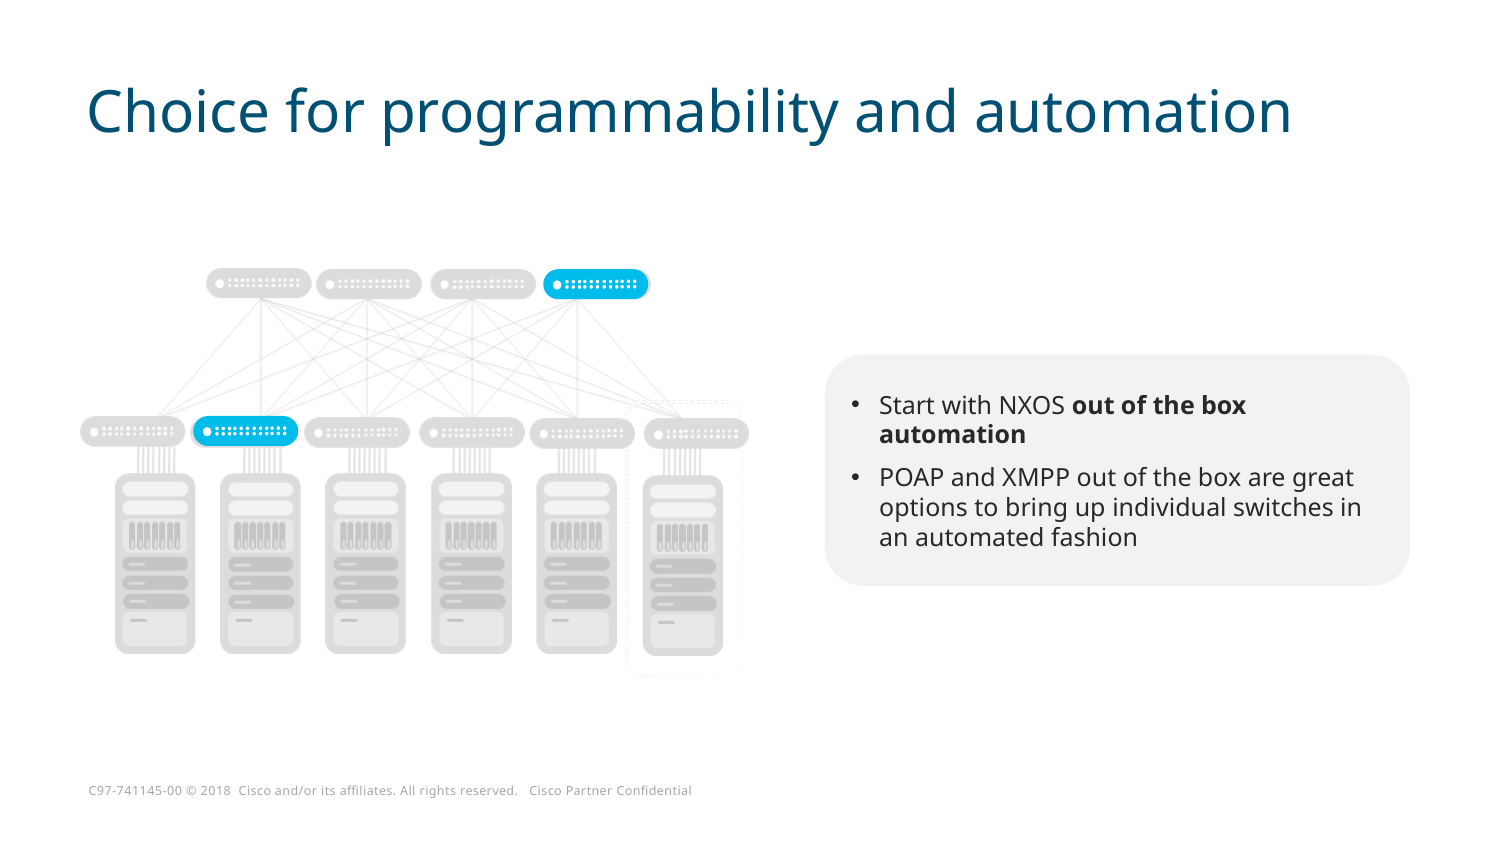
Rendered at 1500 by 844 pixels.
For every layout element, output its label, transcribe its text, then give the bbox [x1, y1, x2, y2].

title Choice for programmability and automation [71, 55, 1441, 176]
picture [80, 268, 749, 678]
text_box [192, 415, 299, 447]
text_box Start with NXOS out of the box automation POAP and XMPP out of the box are great options to bring up individual switches in an automated fashion [822, 352, 1413, 588]
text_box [542, 268, 649, 300]
